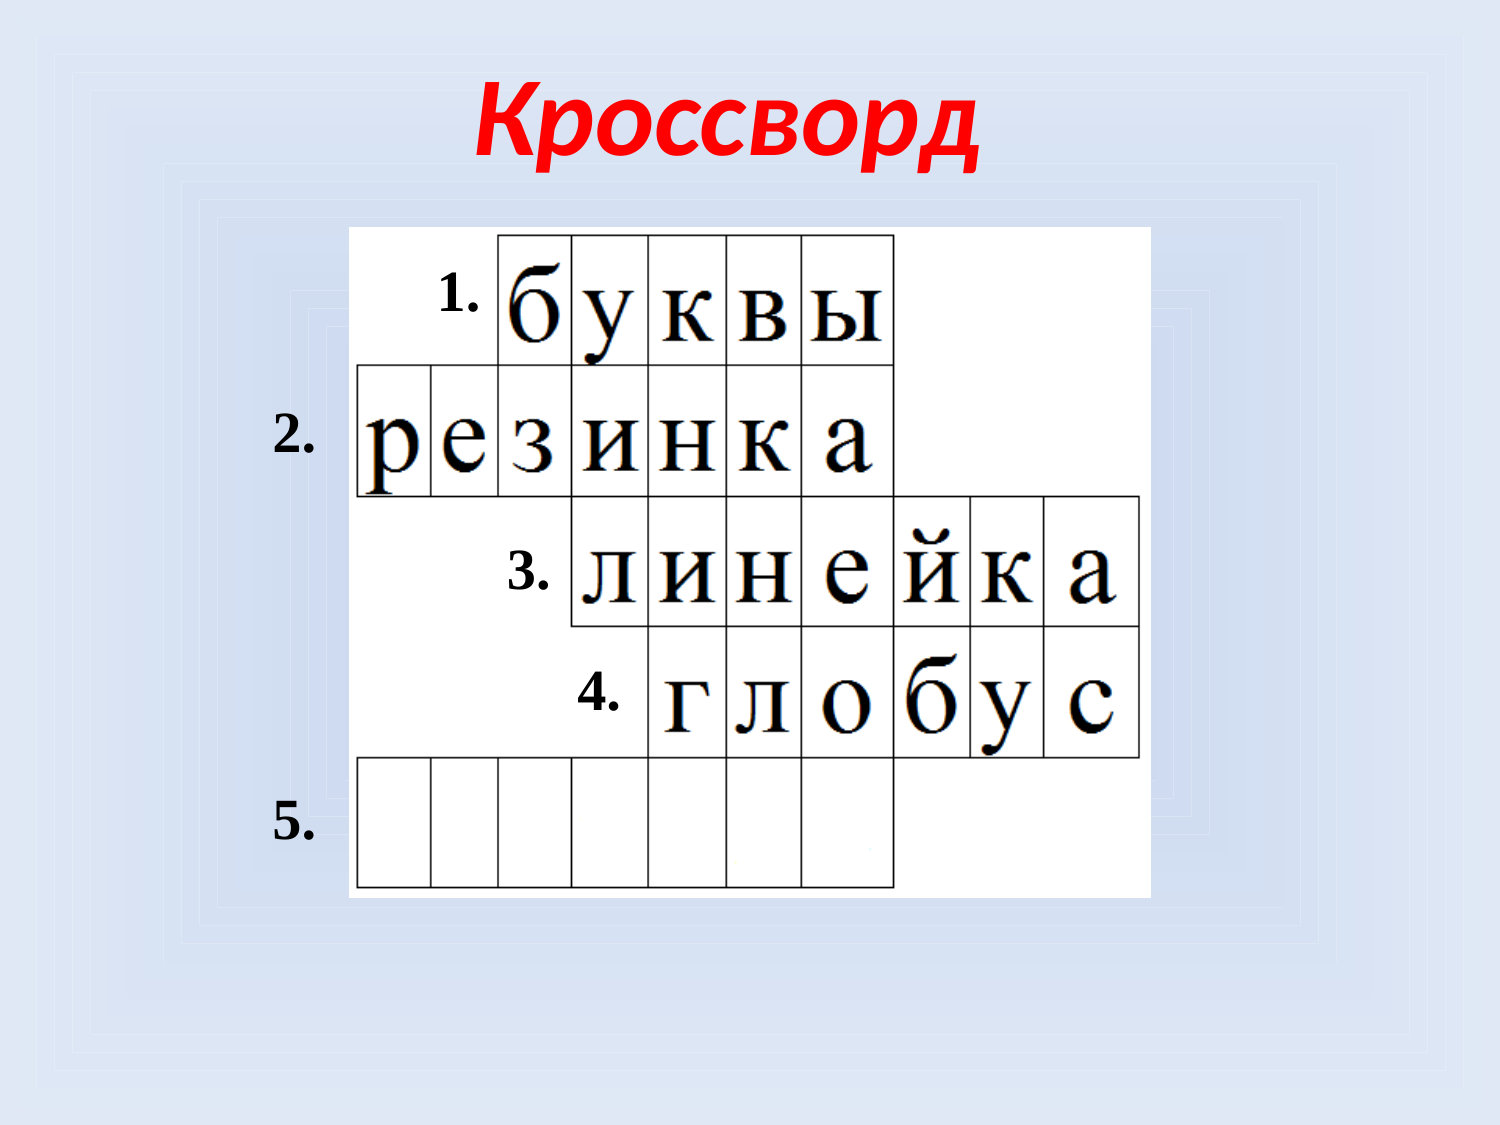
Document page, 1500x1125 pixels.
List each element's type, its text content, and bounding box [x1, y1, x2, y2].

text_box 5. [257, 773, 340, 859]
picture [348, 227, 1151, 898]
text_box 2. [257, 386, 340, 472]
text_box Кроссворд [457, 35, 996, 186]
